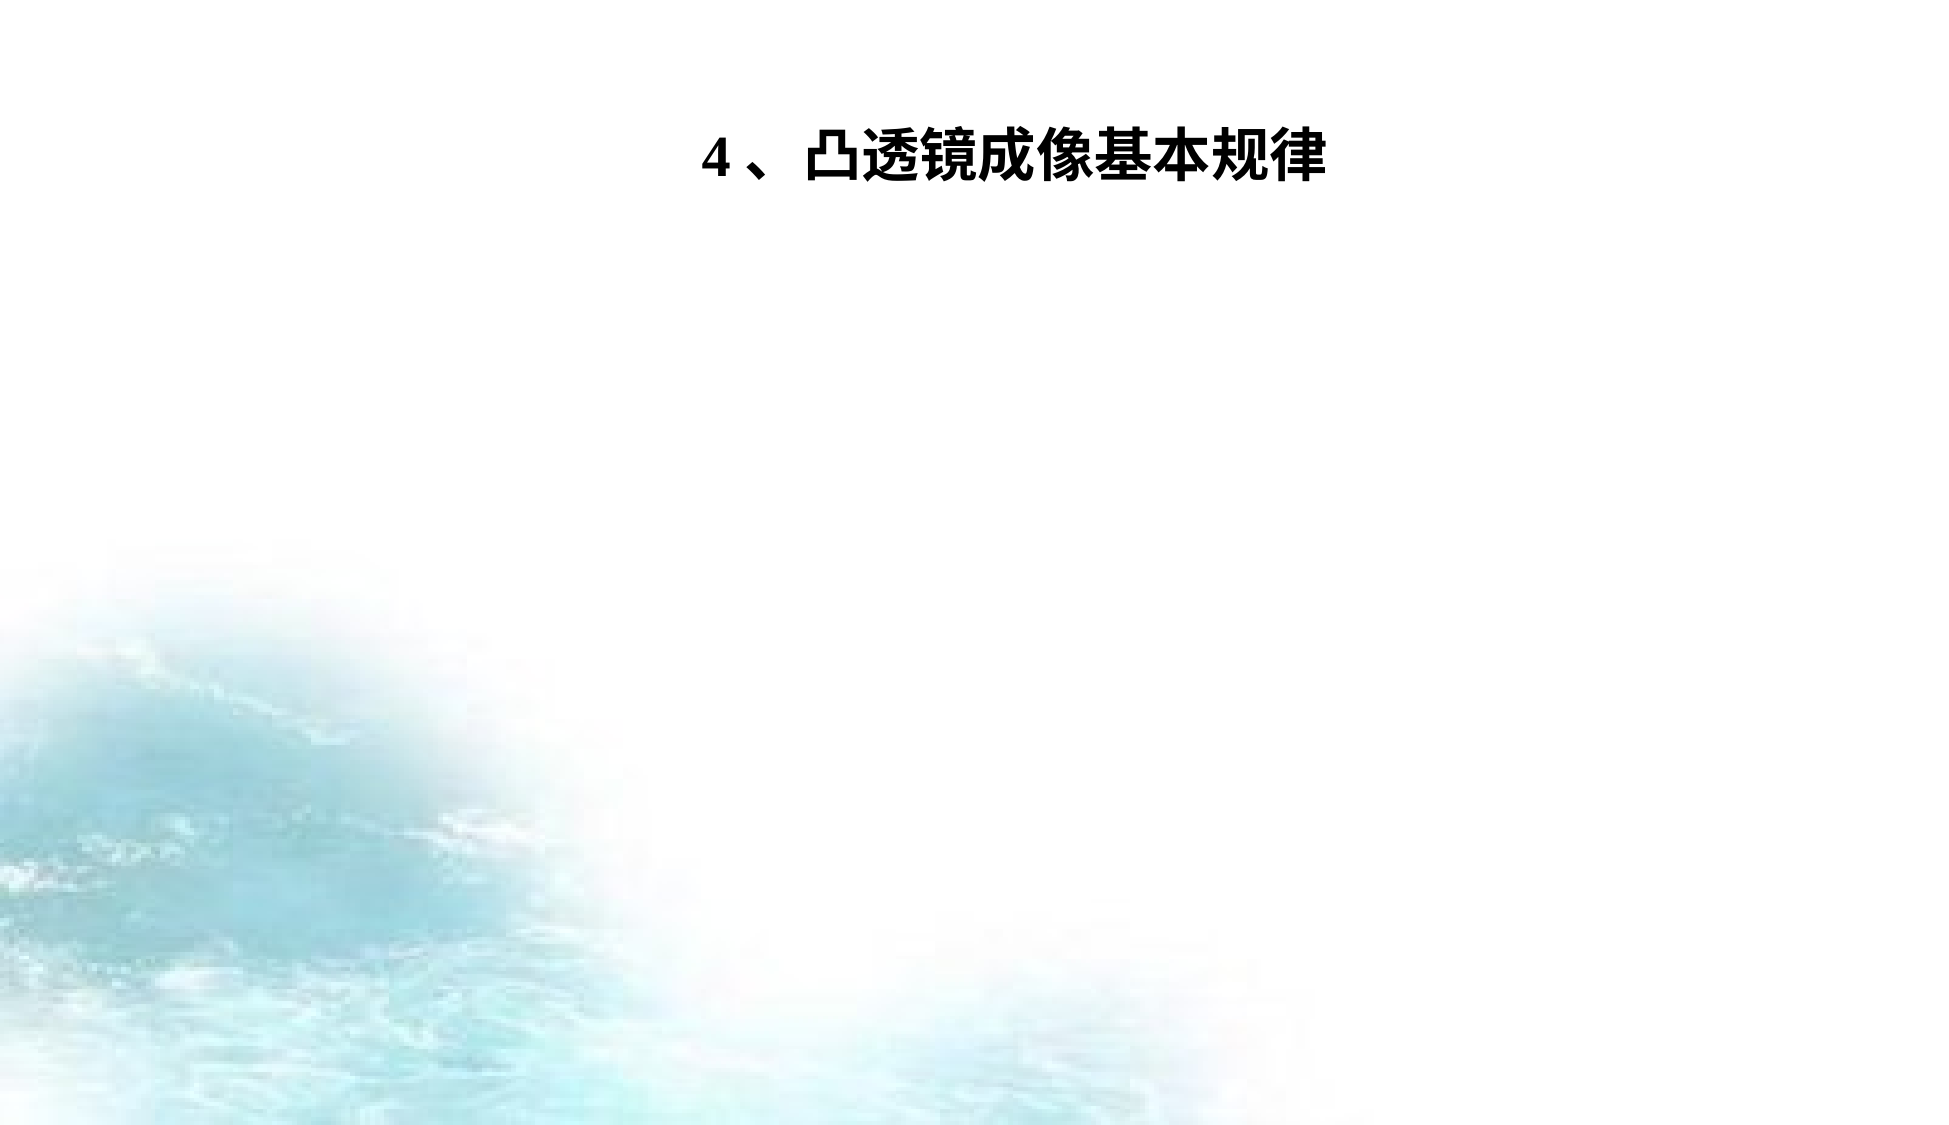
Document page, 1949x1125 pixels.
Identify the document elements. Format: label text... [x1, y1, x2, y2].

text_box 4、凸透镜成像基本规律 [686, 110, 1351, 196]
picture [0, 0, 1949, 1125]
